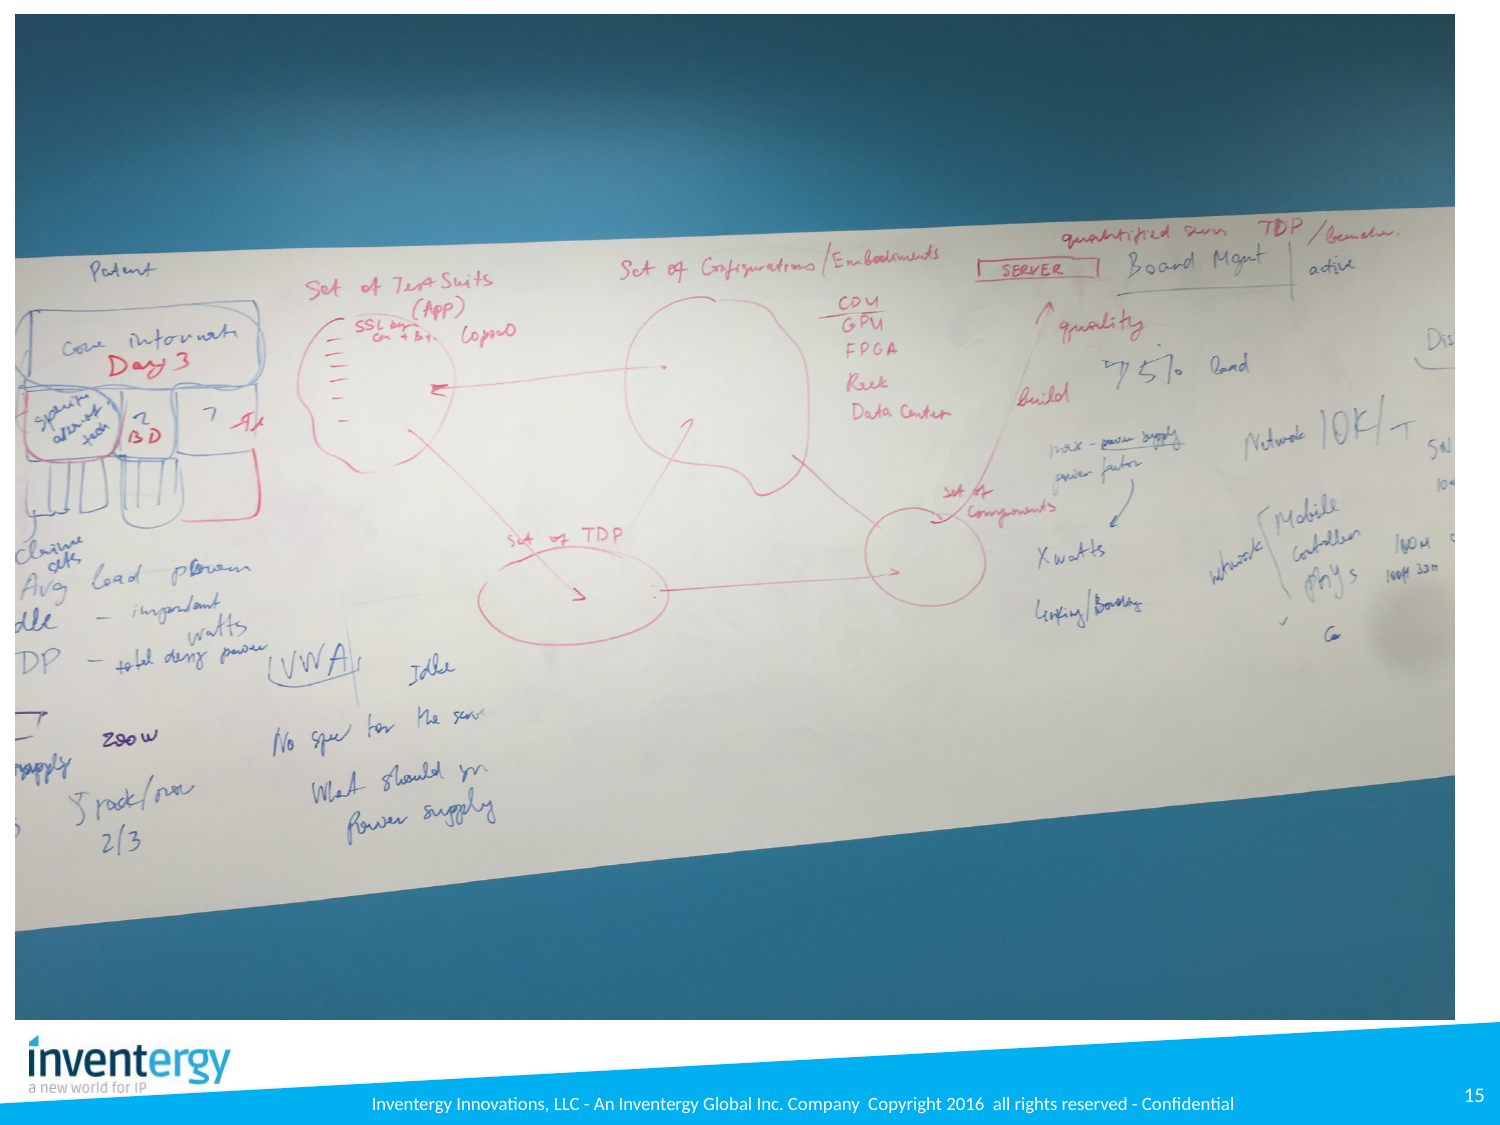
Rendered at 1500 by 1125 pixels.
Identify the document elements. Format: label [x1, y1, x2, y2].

picture [29, 1035, 231, 1093]
picture [14, 14, 1456, 1021]
